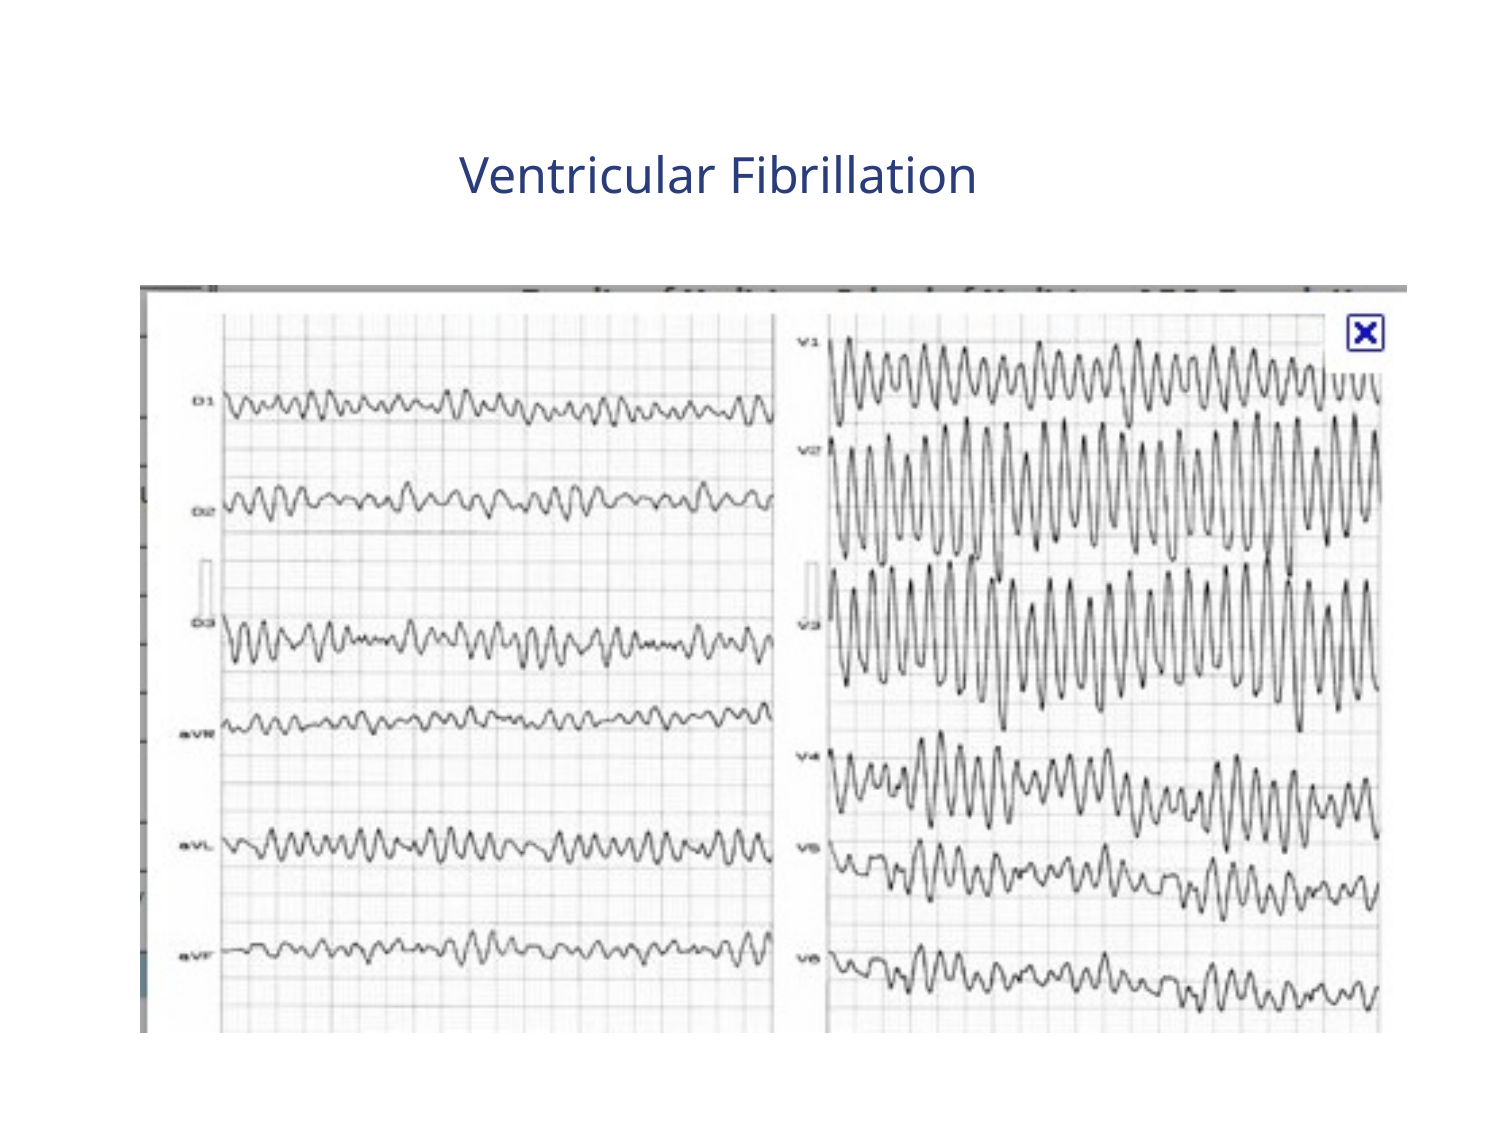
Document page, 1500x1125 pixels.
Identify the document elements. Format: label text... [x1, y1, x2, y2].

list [140, 285, 1407, 1034]
title Ventricular Fibrillation [81, 23, 1358, 212]
